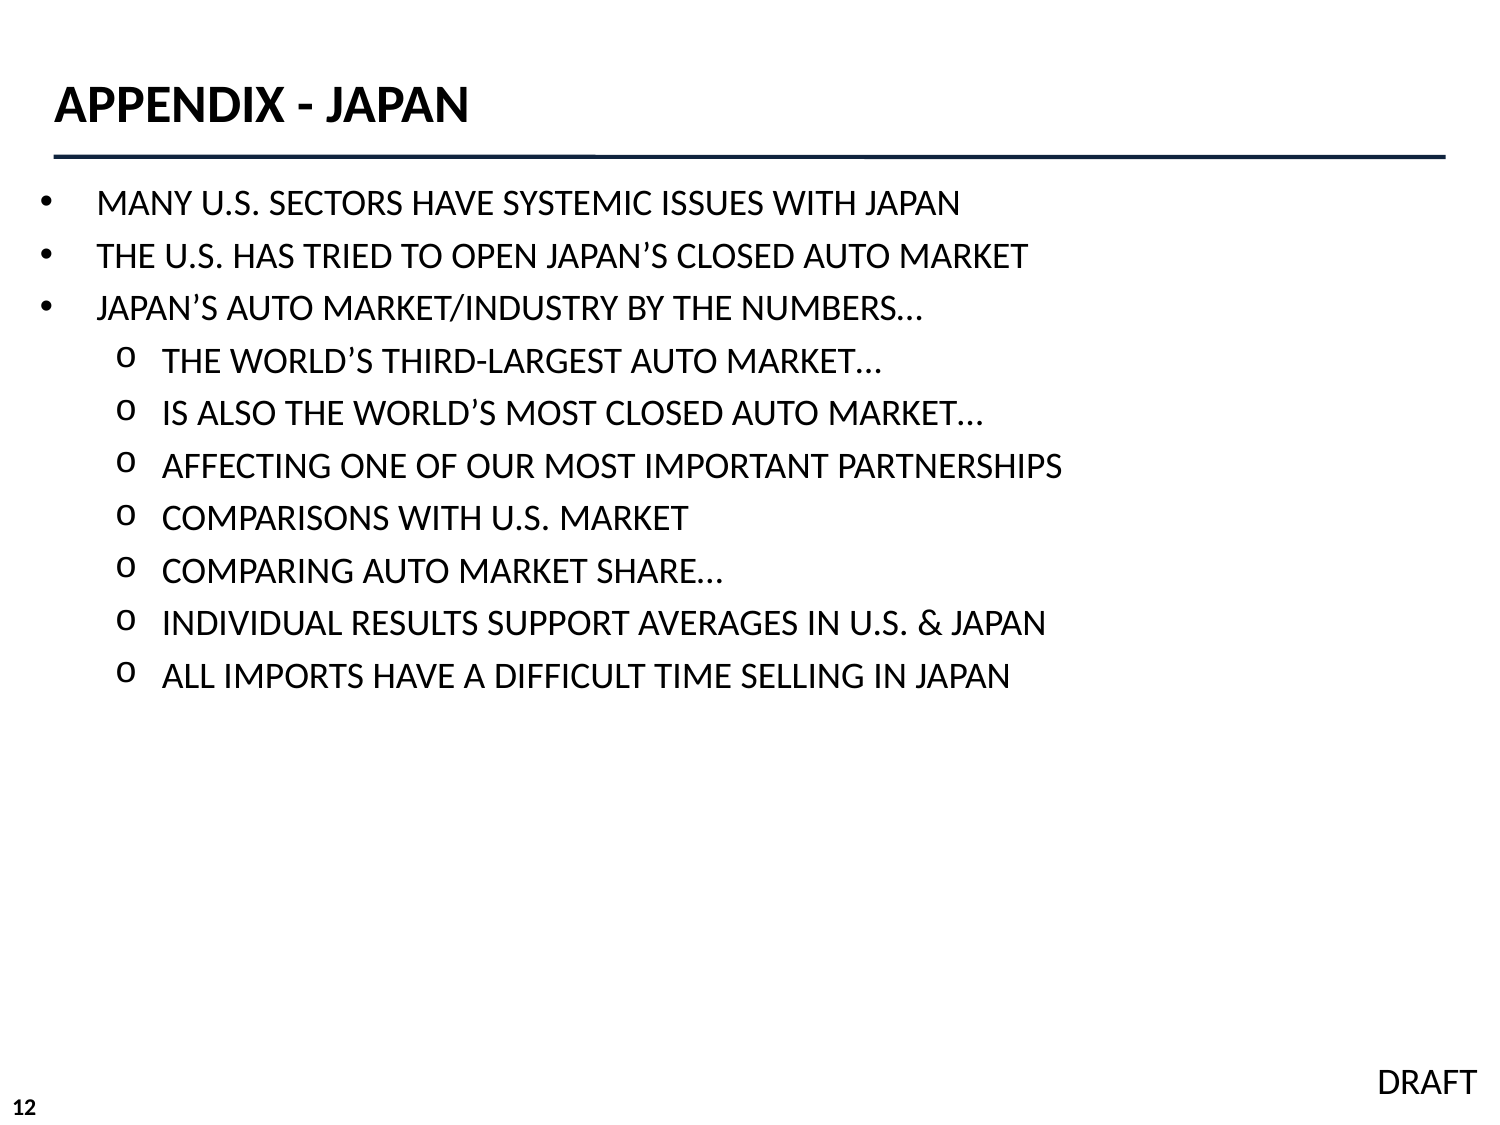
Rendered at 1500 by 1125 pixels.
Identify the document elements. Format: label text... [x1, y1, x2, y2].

list MANY U.S. SECTORS HAVE SYSTEMIC ISSUES WITH JAPAN THE U.S. HAS TRIED TO OPEN JAPAN’S CLOSED AUTO MARKET JAPAN’S AUTO MARKET/INDUSTRY BY THE NUMBERS… THE WORLD’S THIRD-LARGEST AUTO MARKET… IS ALSO THE WORLD’S MOST CLOSED AUTO MARKET… AFFECTING ONE OF OUR MOST IMPORTANT PARTNERSHIPS COMPARISONS WITH U.S. MARKET COMPARING AUTO MARKET SHARE… INDIVIDUAL RESULTS SUPPORT AVERAGES IN U.S. & JAPAN ALL IMPORTS HAVE A DIFFICULT TIME SELLING IN JAPAN [24, 170, 1500, 1051]
title APPENDIX - JAPAN [39, 51, 1438, 152]
